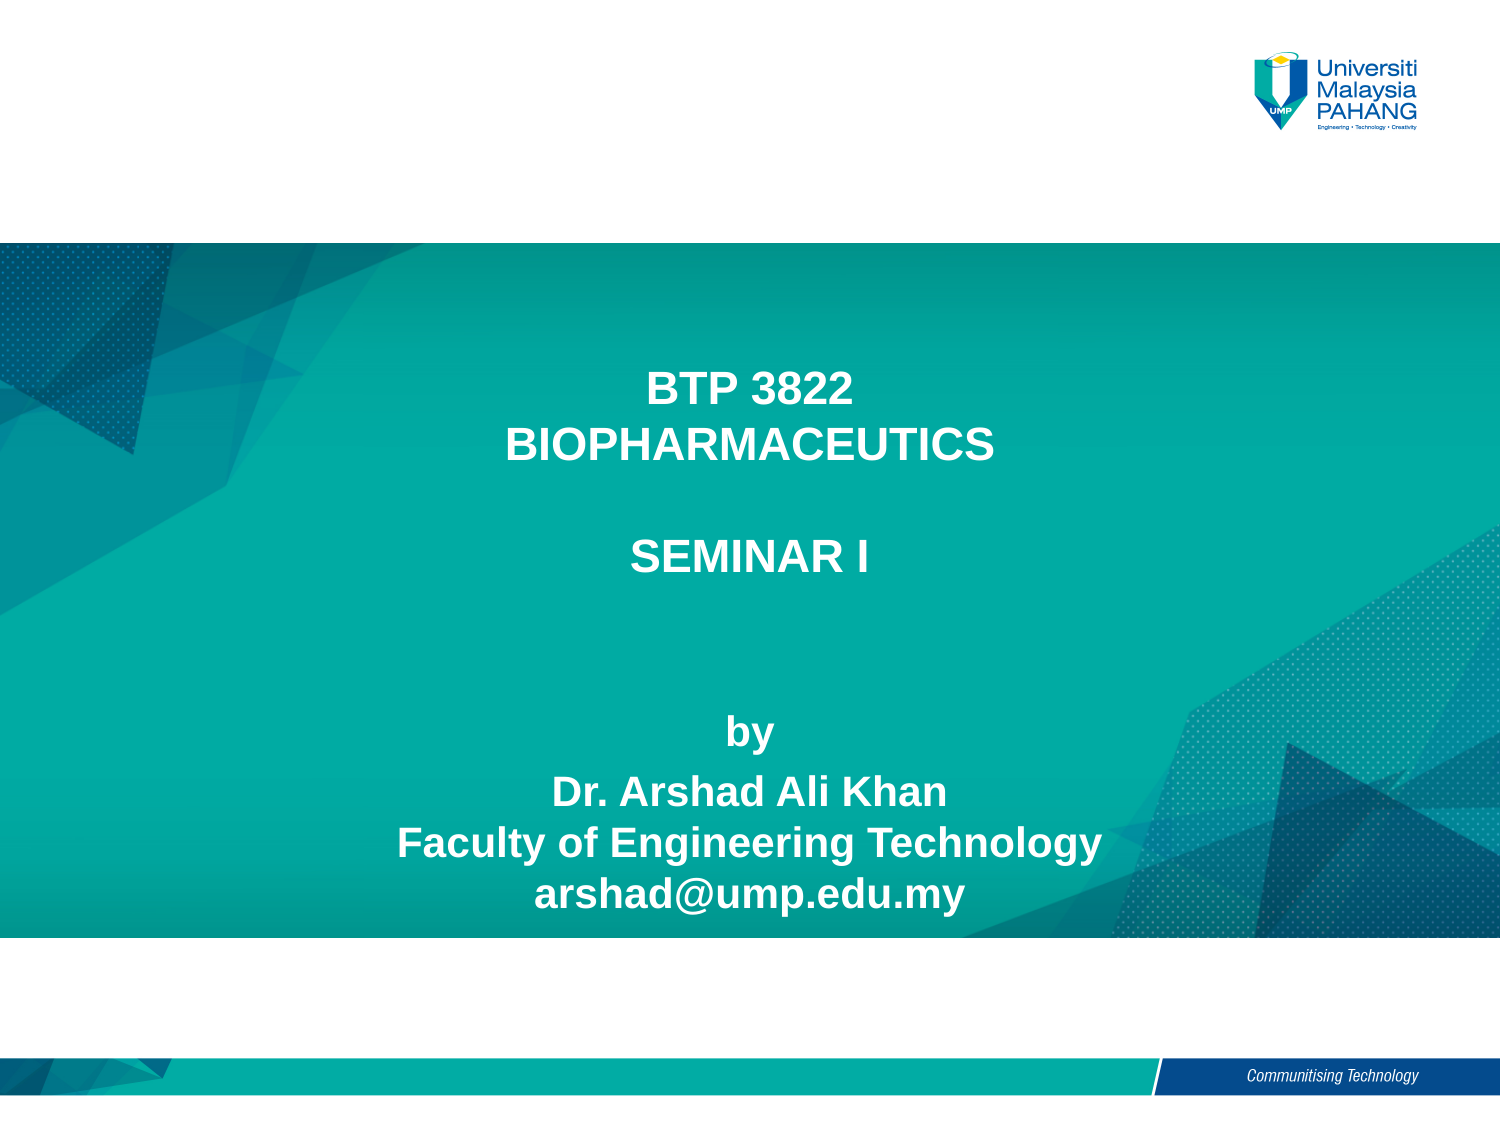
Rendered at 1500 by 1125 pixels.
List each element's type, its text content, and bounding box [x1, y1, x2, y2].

picture [0, 0, 1500, 1125]
subtitle by Dr. Arshad Ali Khan Faculty of Engineering Technology arshad@ump.edu.my [225, 637, 1275, 925]
title BTP 3822 BIOPHARMACEUTICS SEMINAR I [112, 349, 1388, 591]
